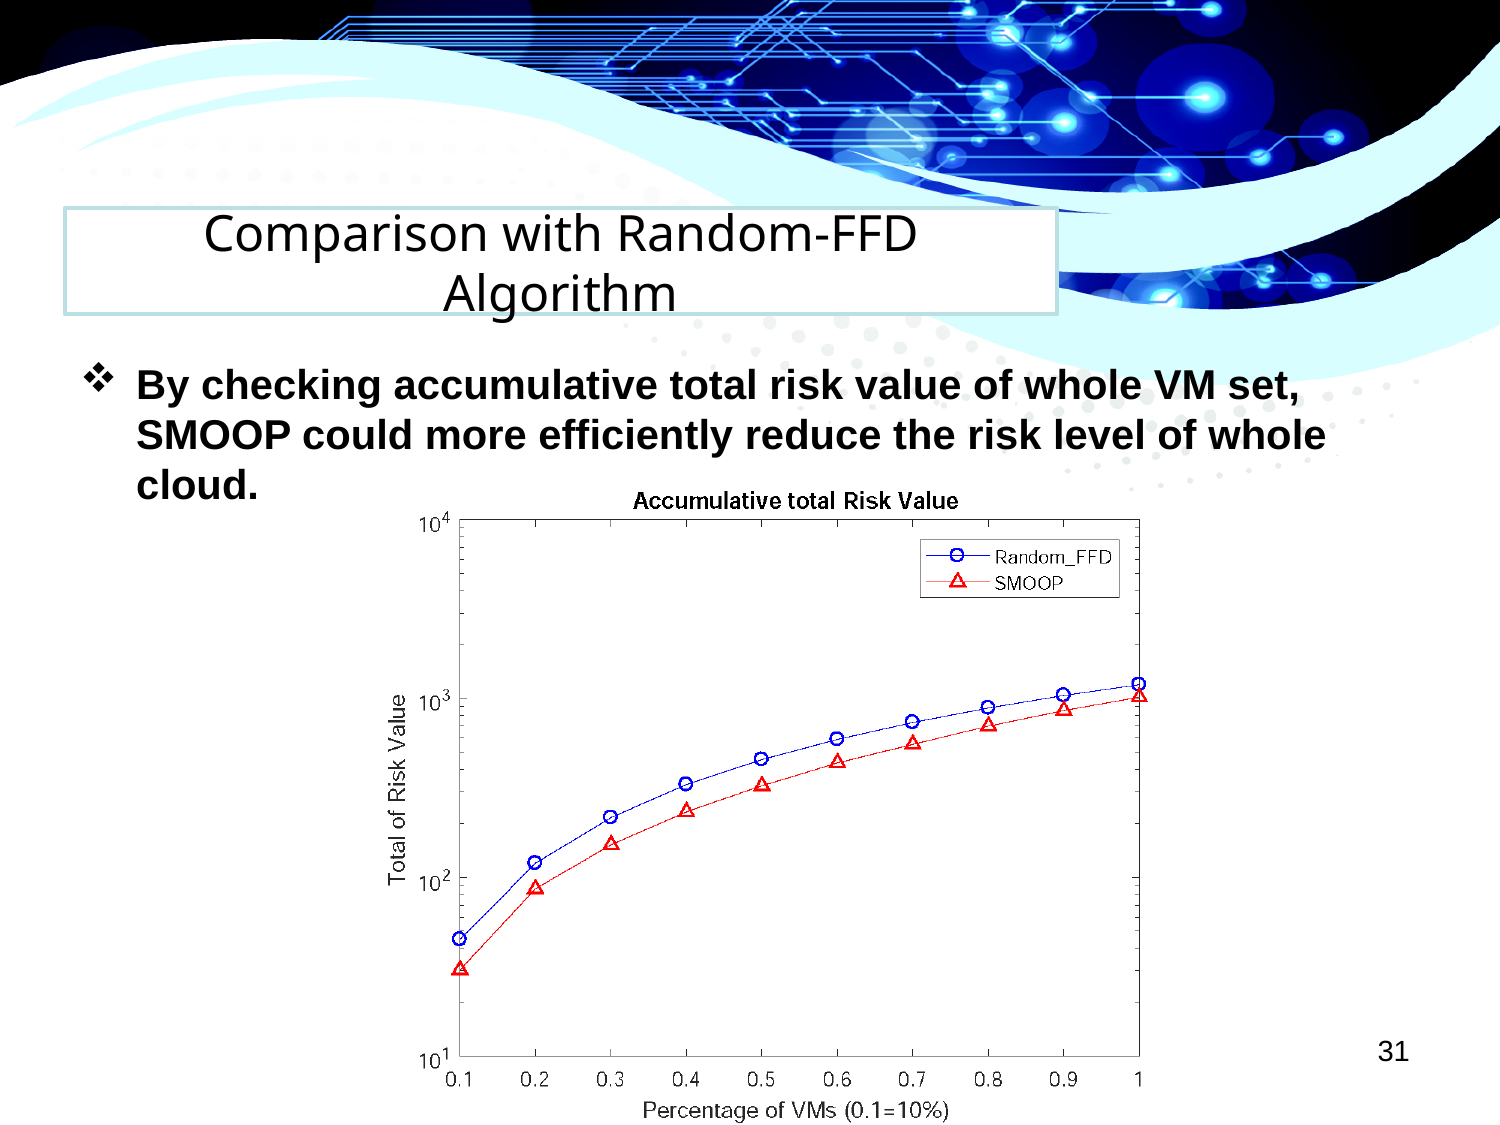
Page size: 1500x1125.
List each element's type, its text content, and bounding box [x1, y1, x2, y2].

title Comparison with Random-FFD Algorithm [63, 206, 1059, 316]
slide_number 31 [1170, 1024, 1426, 1103]
list By checking accumulative total risk value of whole VM set, SMOOP could more efficiently reduce the risk level of whole cloud. [64, 349, 1473, 551]
picture [0, 0, 1500, 1125]
